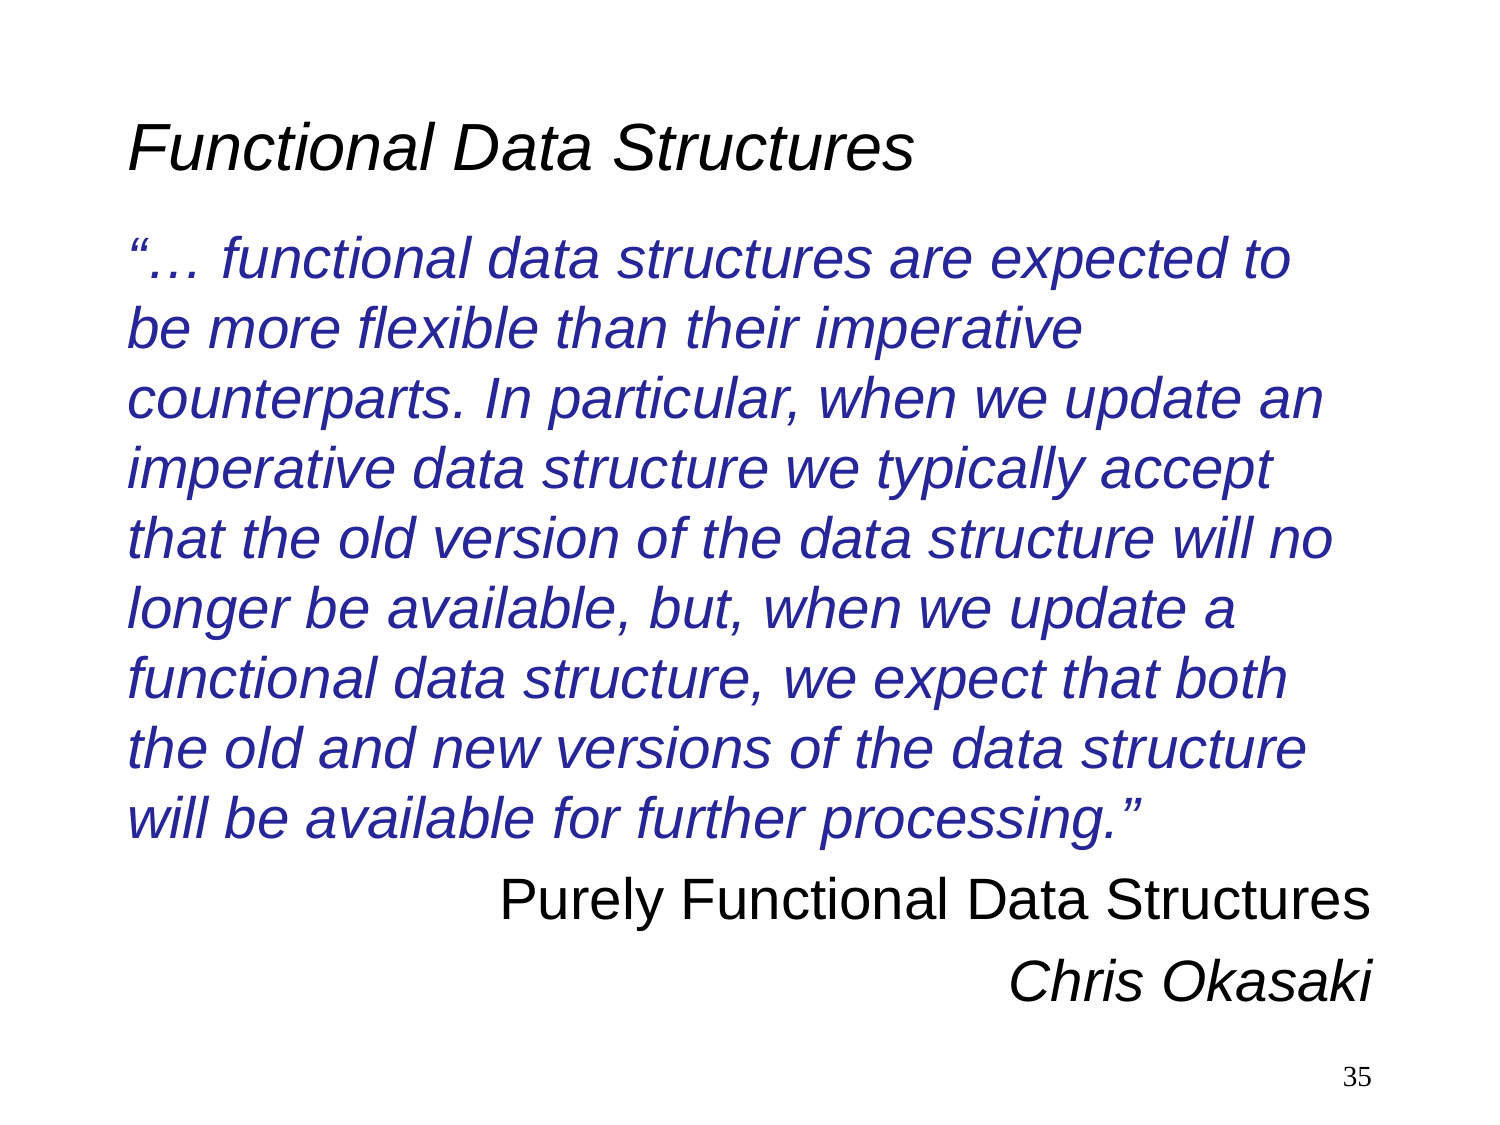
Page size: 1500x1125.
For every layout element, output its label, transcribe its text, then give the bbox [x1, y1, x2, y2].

title Functional Data Structures [112, 49, 1388, 212]
slide_number 35 [1074, 1049, 1388, 1125]
list “… functional data structures are expected to be more ﬂexible than their imperative counterparts. In particular, when we update an imperative data structure we typically accept that the old version of the data structure will no longer be available, but, when we update a functional data structure, we expect that both the old and new versions of the data structure will be available for further processing.” Purely Functional Data Structures Chris Okasaki [112, 212, 1388, 1026]
